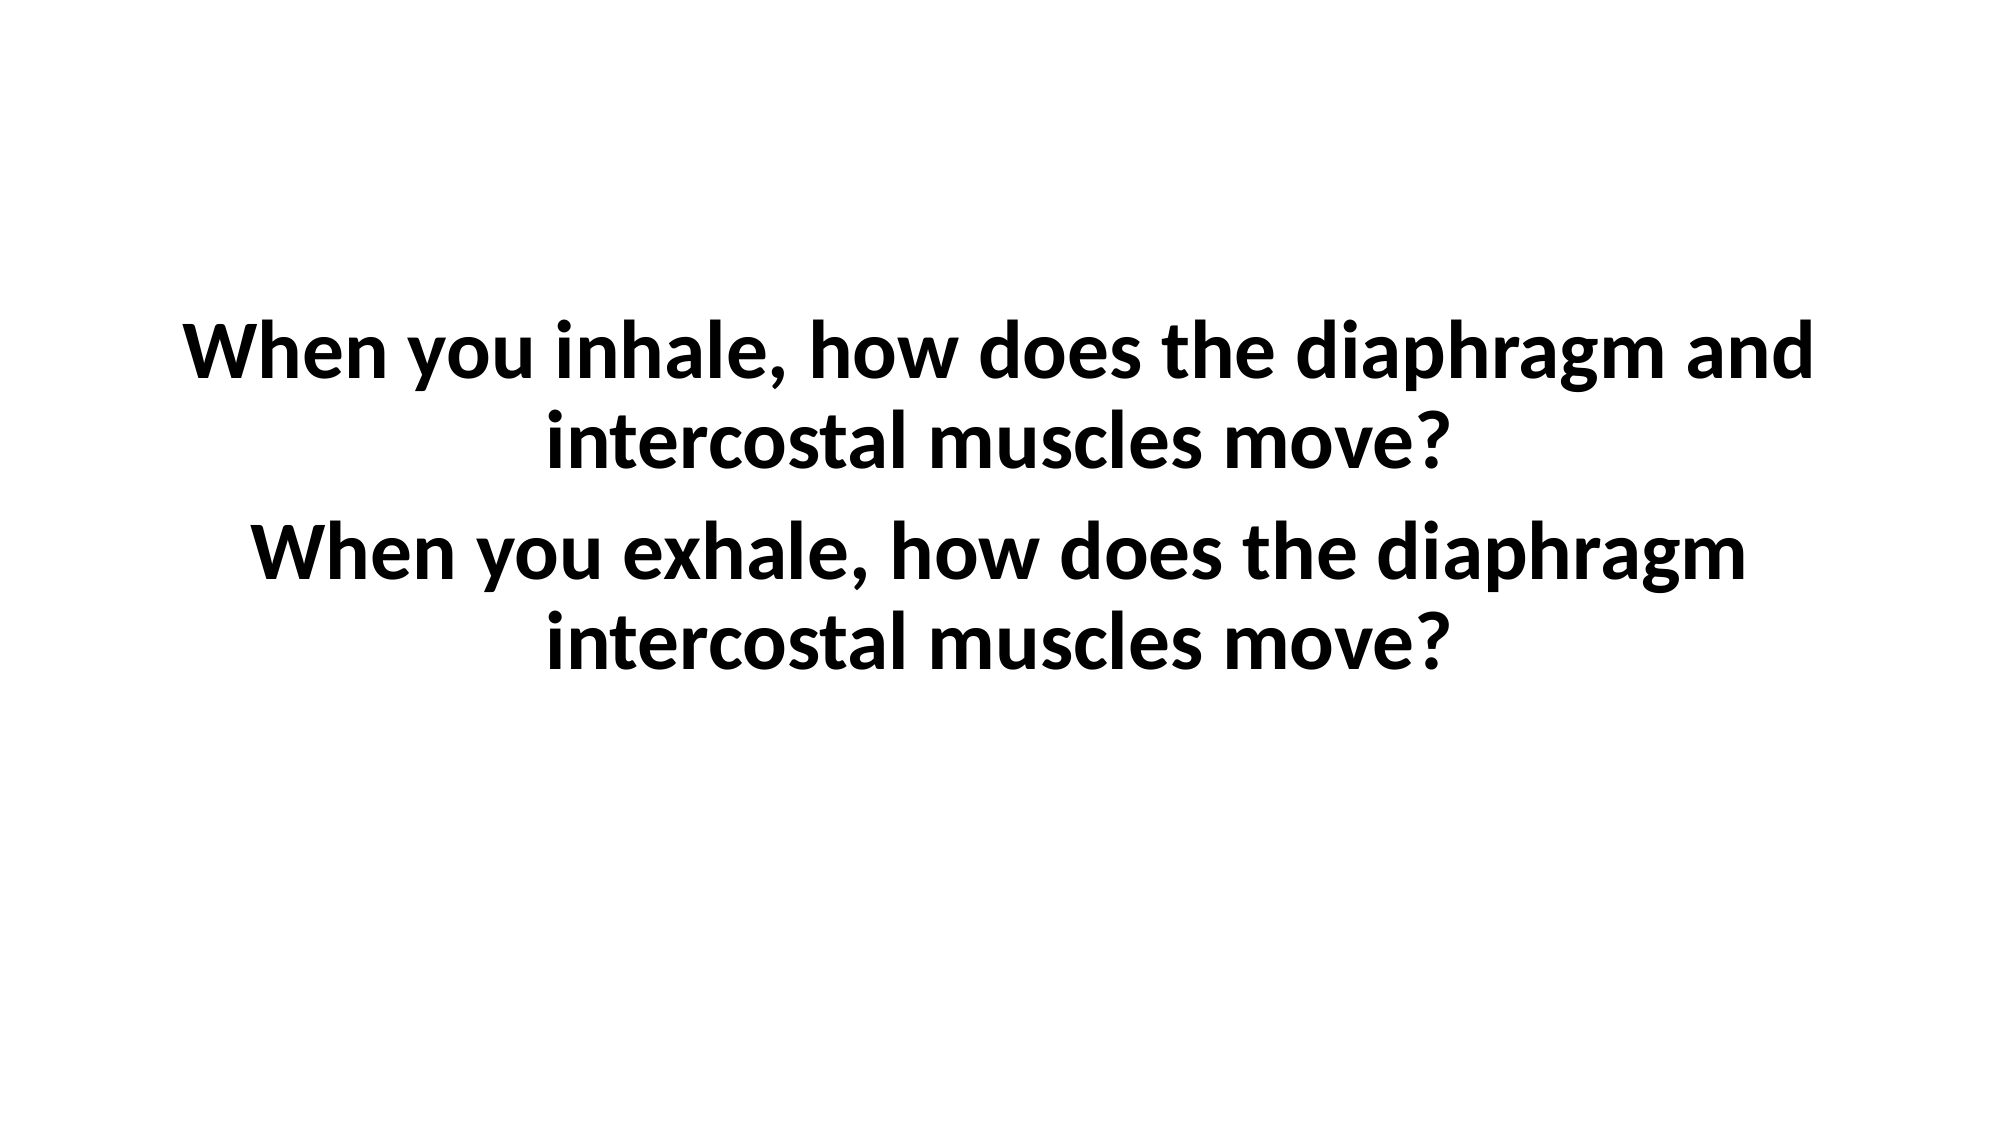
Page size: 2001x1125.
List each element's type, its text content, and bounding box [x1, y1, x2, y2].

list When you inhale, how does the diaphragm and intercostal muscles move? When you exhale, how does the diaphragm intercostal muscles move? [137, 299, 1863, 1014]
